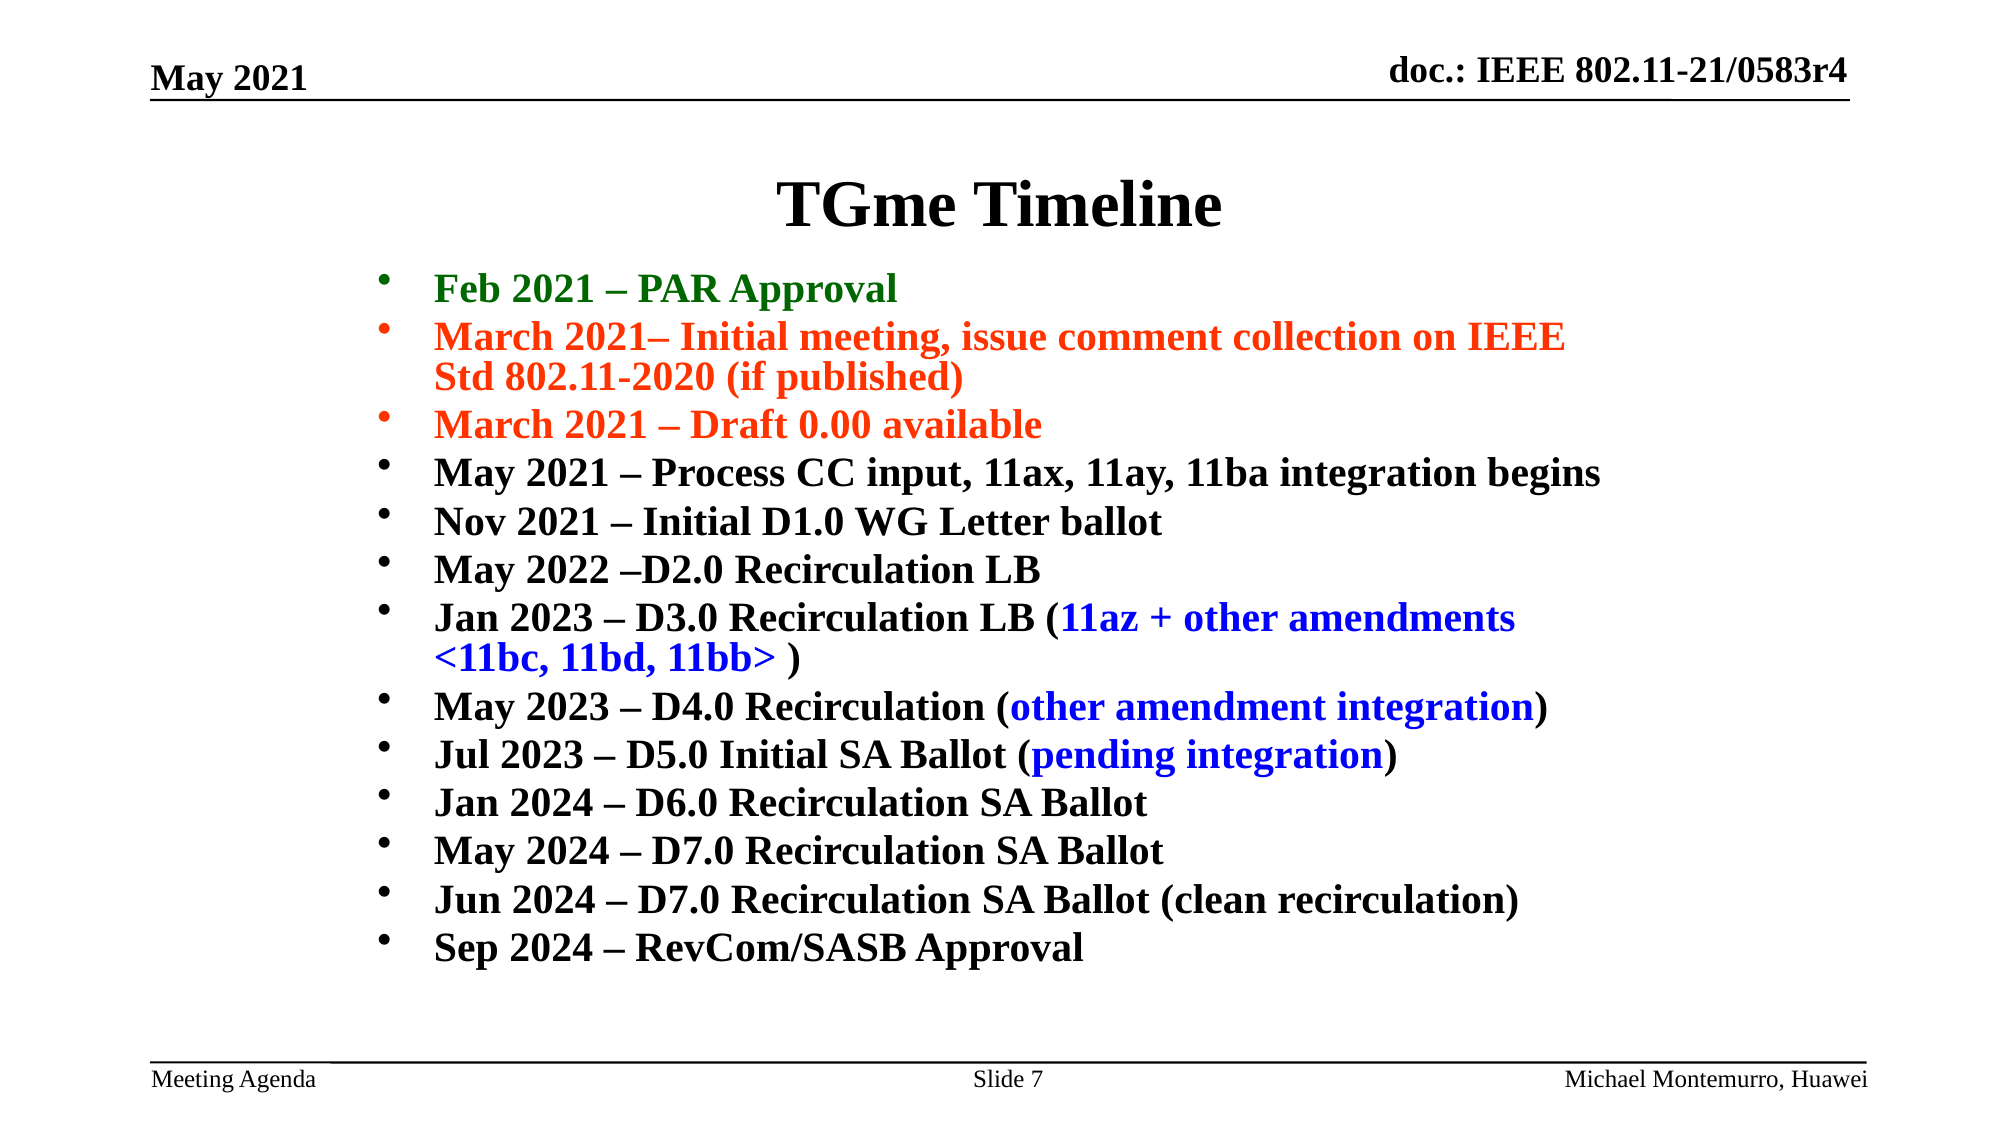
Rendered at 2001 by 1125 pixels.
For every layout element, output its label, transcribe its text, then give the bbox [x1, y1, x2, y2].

title TGme Timeline [150, 112, 1850, 288]
footer Michael Montemurro, Huawei [1537, 1061, 1869, 1093]
list Feb 2021 – PAR Approval March 2021– Initial meeting, issue comment collection on IEEE Std 802.11-2020 (if published) March 2021 – Draft 0.00 available May 2021 – Process CC input, 11ax, 11ay, 11ba integration begins Nov 2021 – Initial D1.0 WG Letter ballot May 2022 –D2.0 Recirculation LB Jan 2023 – D3.0 Recirculation LB (11az + other amendments <11bc, 11bd, 11bb> ) May 2023 – D4.0 Recirculation (other amendment integration) Jul 2023 – D5.0 Initial SA Ballot (pending integration) Jan 2024 – D6.0 Recirculation SA Ballot May 2024 – D7.0 Recirculation SA Ballot Jun 2024 – D7.0 Recirculation SA Ballot (clean recirculation) Sep 2024 – RevCom/SASB Approval [362, 288, 1638, 938]
slide_number Slide 7 [972, 1061, 1045, 1093]
